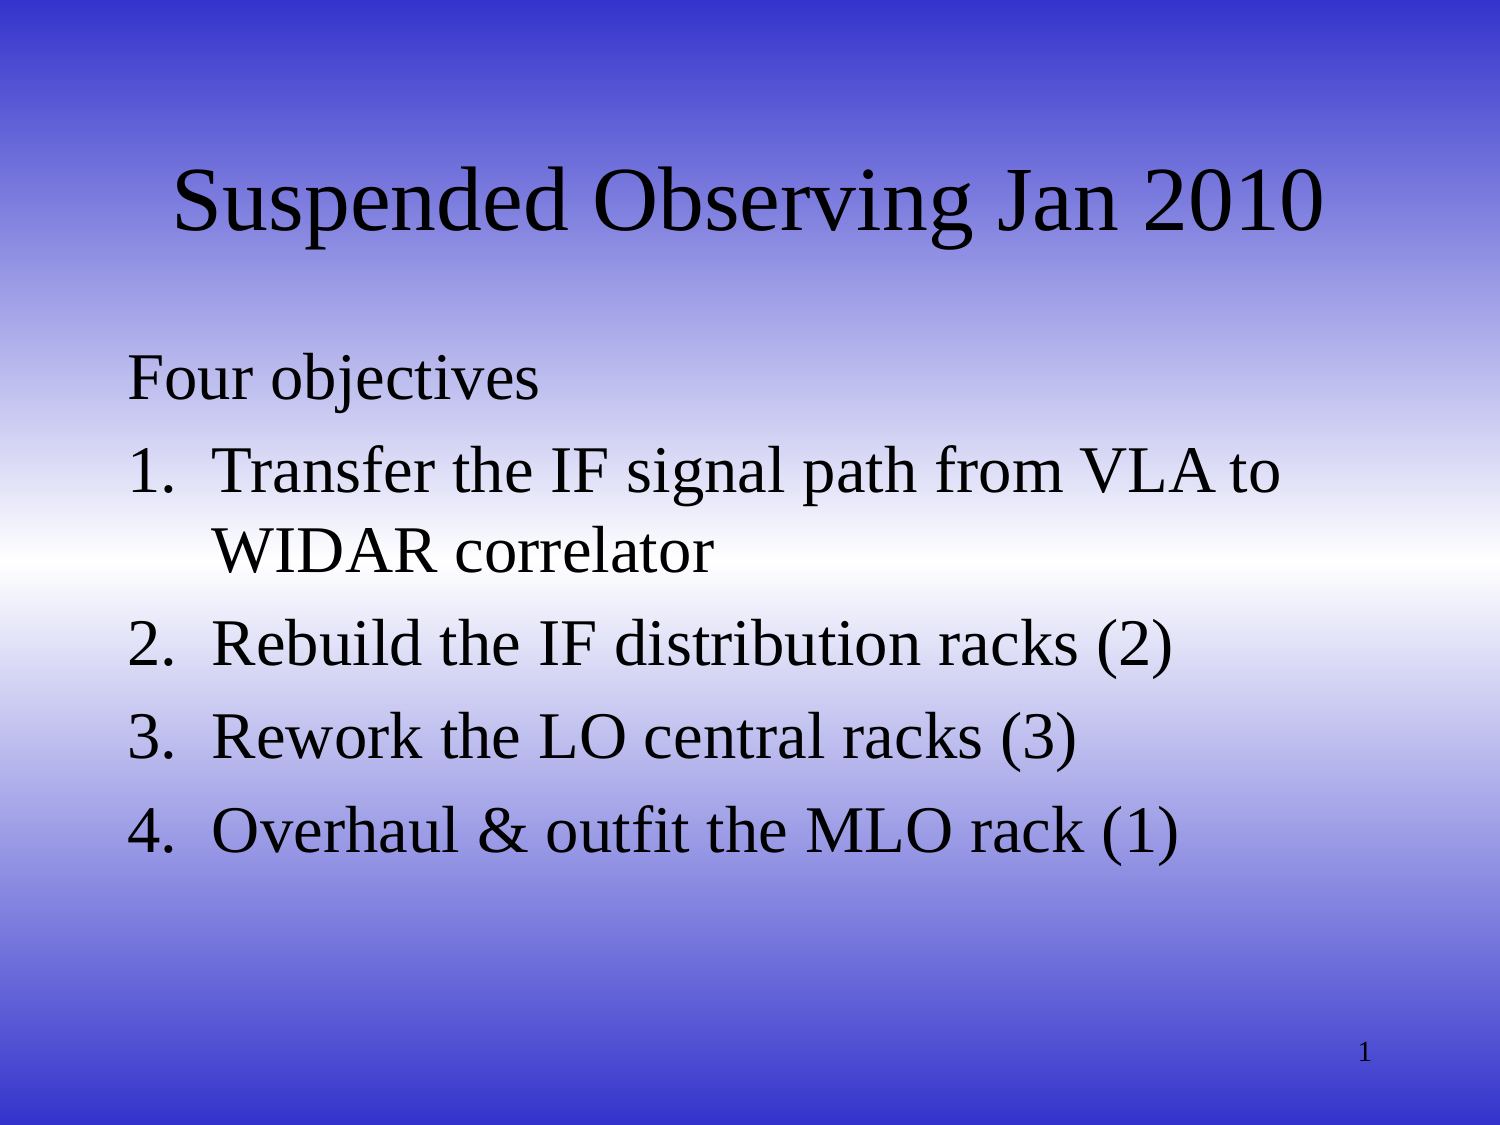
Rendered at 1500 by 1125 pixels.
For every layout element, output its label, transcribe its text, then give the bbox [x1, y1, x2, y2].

slide_number 1 [1074, 1024, 1388, 1101]
list Four objectives Transfer the IF signal path from VLA to WIDAR correlator Rebuild the IF distribution racks (2) Rework the LO central racks (3) Overhaul & outfit the MLO rack (1) [112, 324, 1388, 1001]
title Suspended Observing Jan 2010 [112, 99, 1388, 288]
